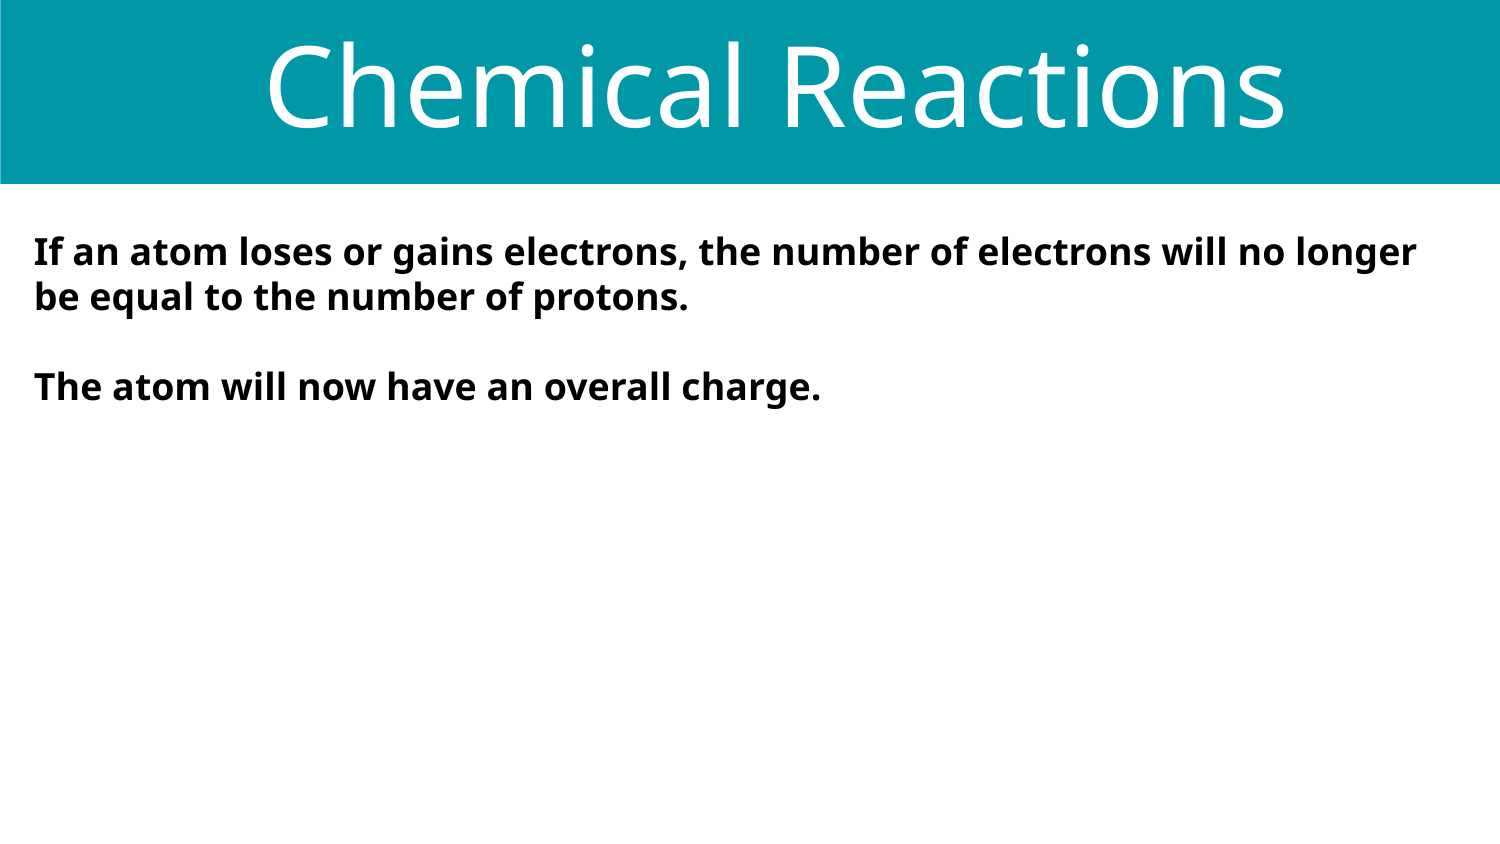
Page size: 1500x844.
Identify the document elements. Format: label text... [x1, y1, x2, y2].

text_box [0, 0, 1500, 184]
text_box Chemical Reactions [129, 9, 1424, 173]
text_box If an atom loses or gains electrons, the number of electrons will no longer be equal to the number of protons. The atom will now have an overall charge. [19, 212, 1471, 822]
